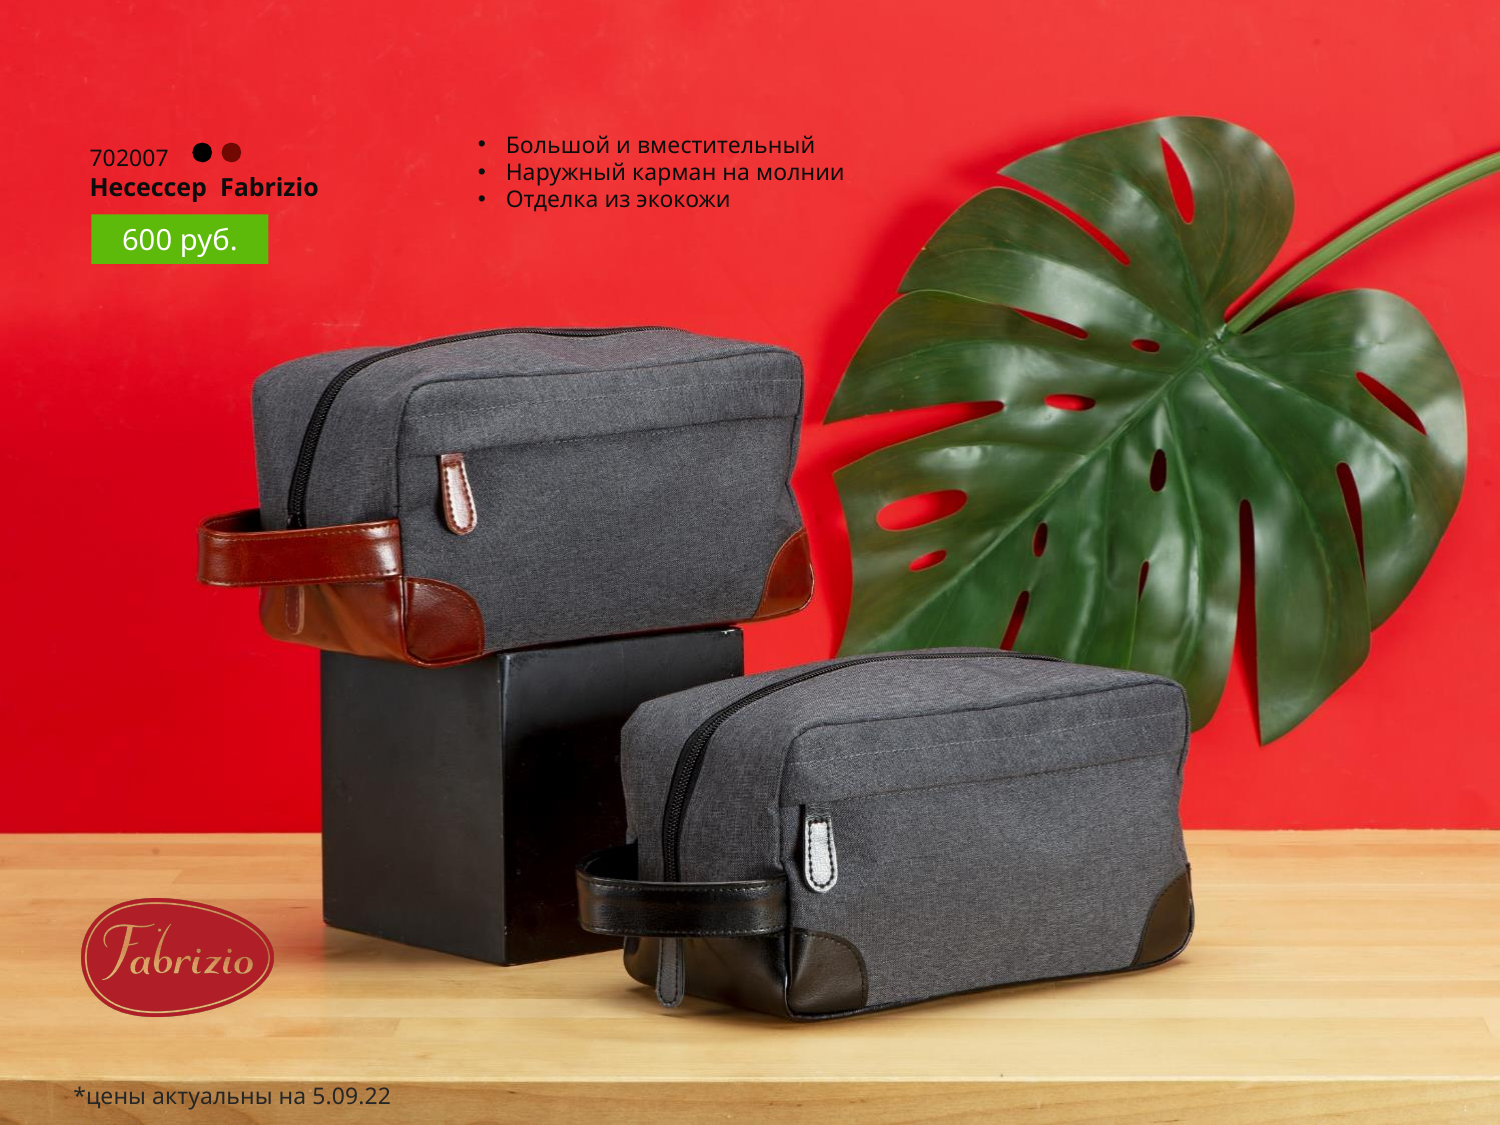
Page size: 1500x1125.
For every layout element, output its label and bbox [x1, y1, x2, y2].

picture [0, 0, 1500, 1125]
text_box [74, 122, 438, 265]
